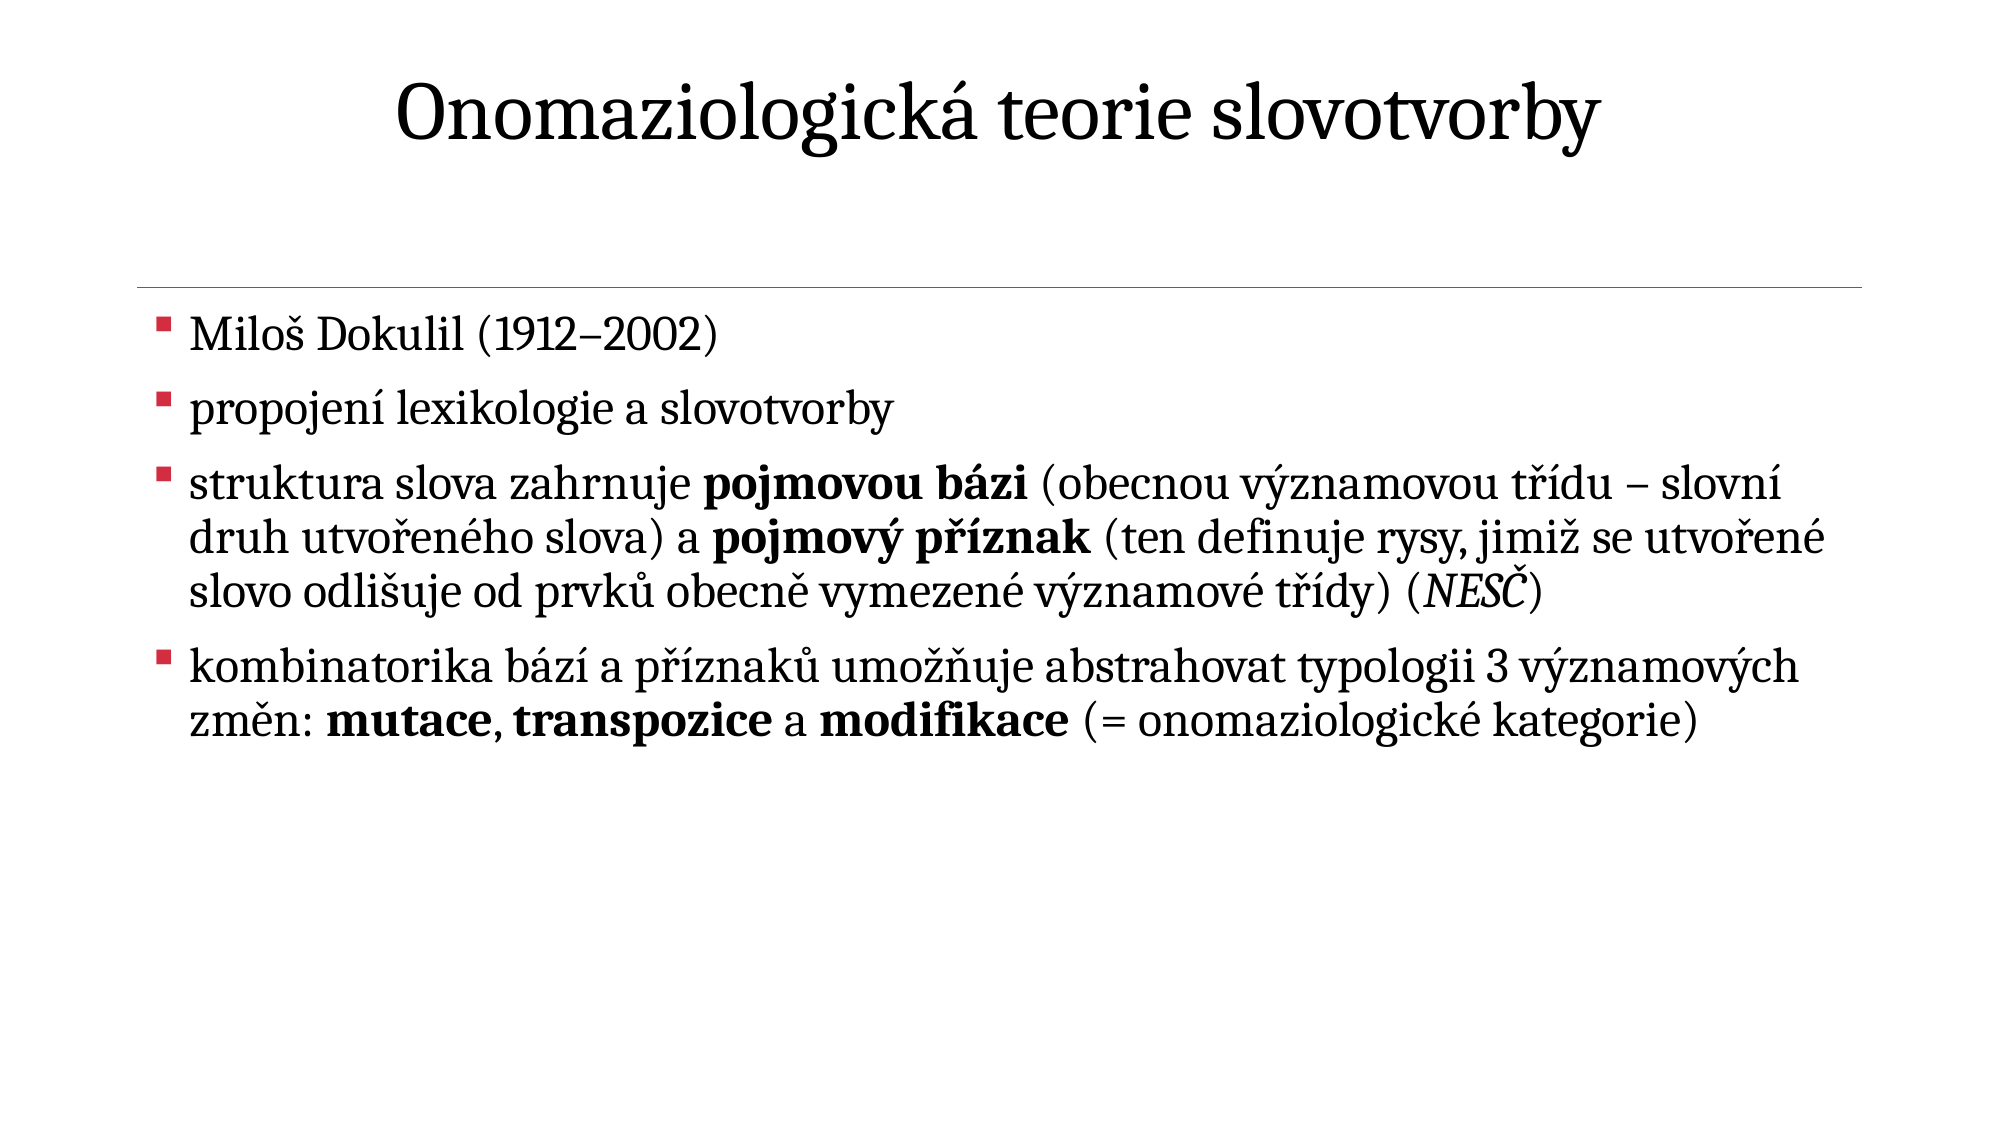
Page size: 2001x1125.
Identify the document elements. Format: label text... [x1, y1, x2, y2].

list Miloš Dokulil (1912–2002) propojení lexikologie a slovotvorby struktura slova zahrnuje pojmovou bázi (obecnou významovou třídu – slovní druh utvořeného slova) a pojmový příznak (ten definuje rysy, jimiž se utvořené slovo odlišuje od prvků obecně vymezené významové třídy) (NESČ) kombinatorika bází a příznaků umožňuje abstrahovat typologii 3 významových změn: mutace, transpozice a modifikace (= onomaziologické kategorie) [137, 299, 1863, 1014]
title Onomaziologická teorie slovotvorby [137, 59, 1863, 278]
